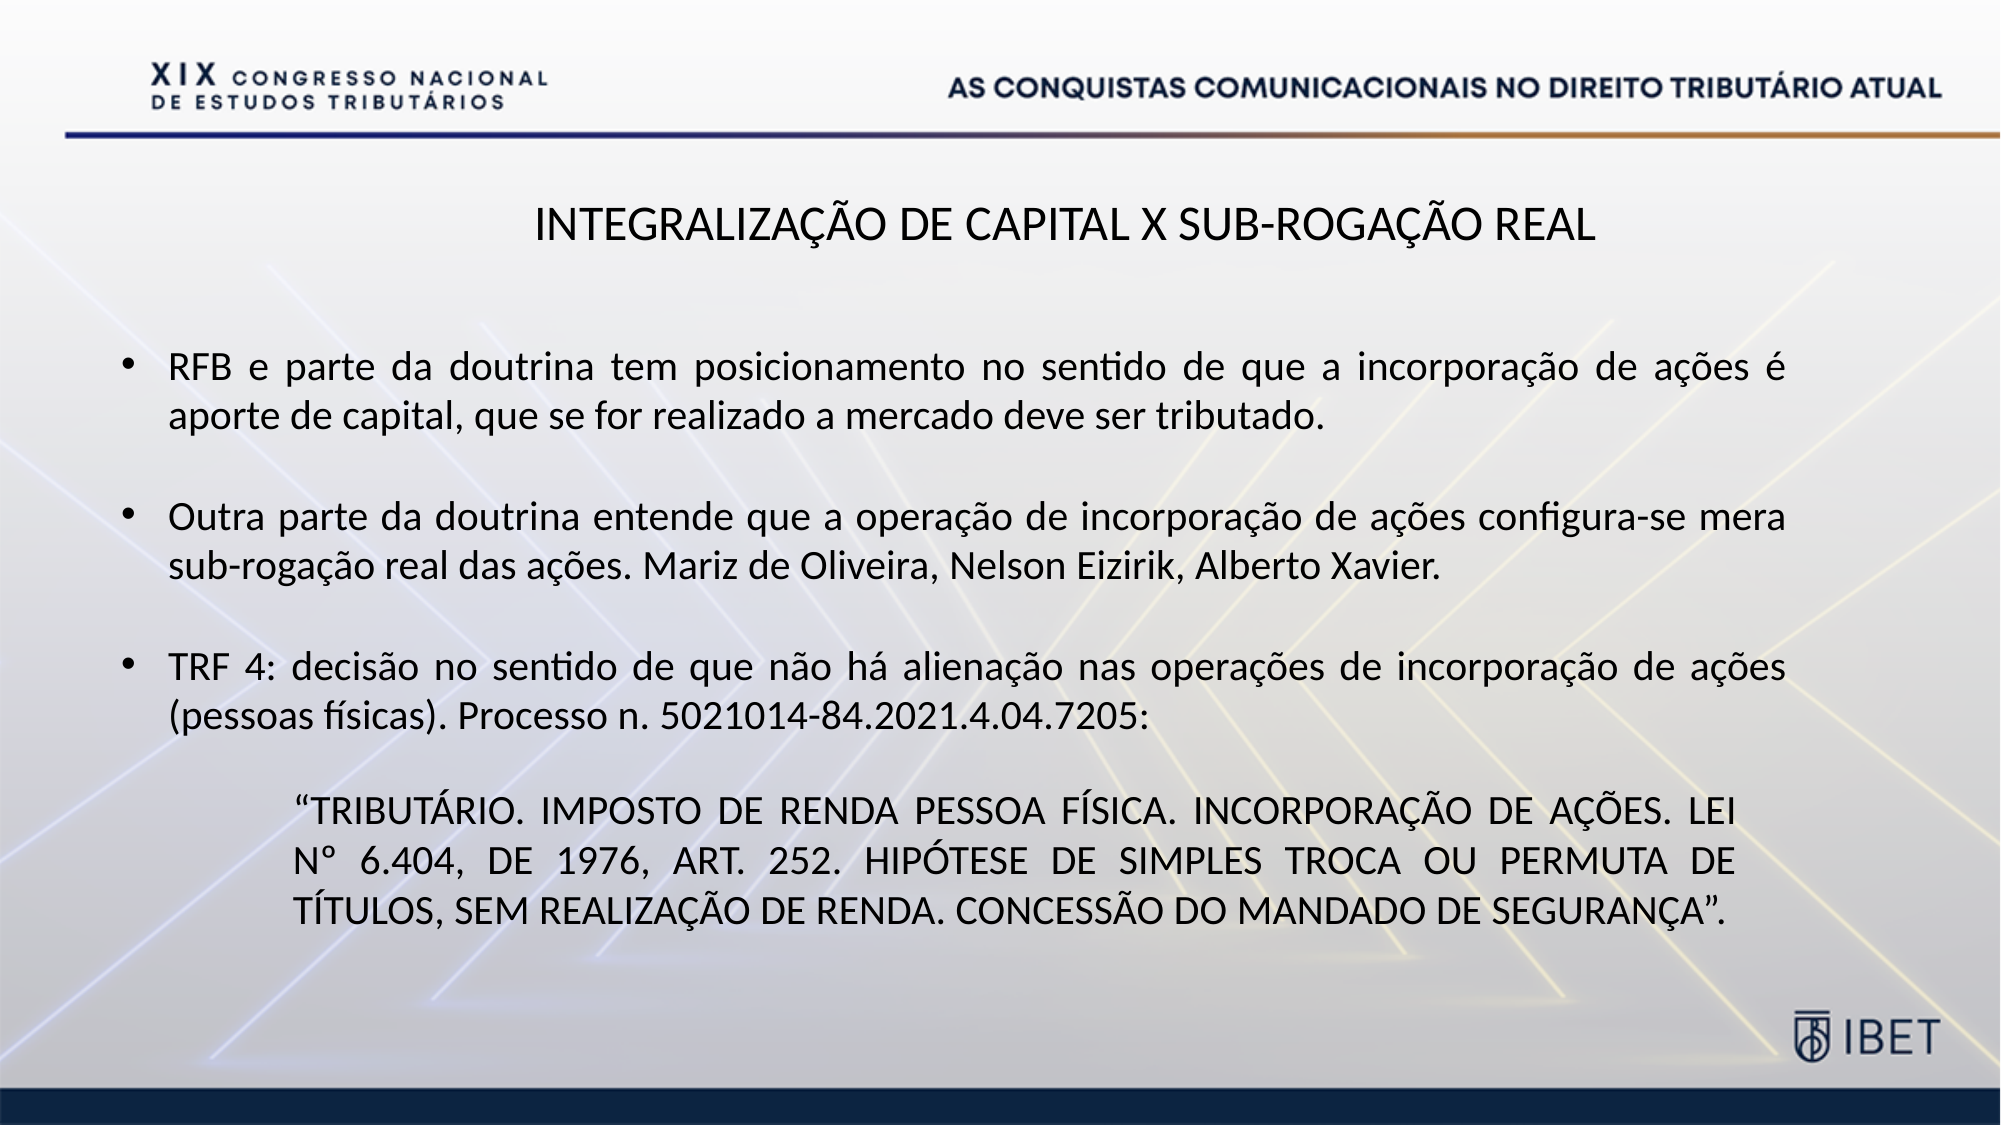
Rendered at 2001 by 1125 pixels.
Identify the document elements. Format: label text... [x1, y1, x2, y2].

text_box “TRIBUTÁRIO. IMPOSTO DE RENDA PESSOA FÍSICA. INCORPORAÇÃO DE AÇÕES. LEI Nº 6.404, DE 1976, ART. 252. HIPÓTESE DE SIMPLES TROCA OU PERMUTA DE TÍTULOS, SEM REALIZAÇÃO DE RENDA. CONCESSÃO DO MANDADO DE SEGURANÇA”. [278, 775, 1753, 941]
text_box RFB e parte da doutrina tem posicionamento no sentido de que a incorporação de ações é aporte de capital, que se for realizado a mercado deve ser tributado. Outra parte da doutrina entende que a operação de incorporação de ações configura-se mera sub-rogação real das ações. Mariz de Oliveira, Nelson Eizirik, Alberto Xavier. TRF 4: decisão no sentido de que não há alienação nas operações de incorporação de ações (pessoas físicas). Processo n. 5021014-84.2021.4.04.7205: [106, 285, 1803, 1061]
picture [0, 0, 2001, 1125]
text_box INTEGRALIZAÇÃO DE CAPITAL X SUB-ROGAÇÃO REAL [519, 182, 1894, 258]
